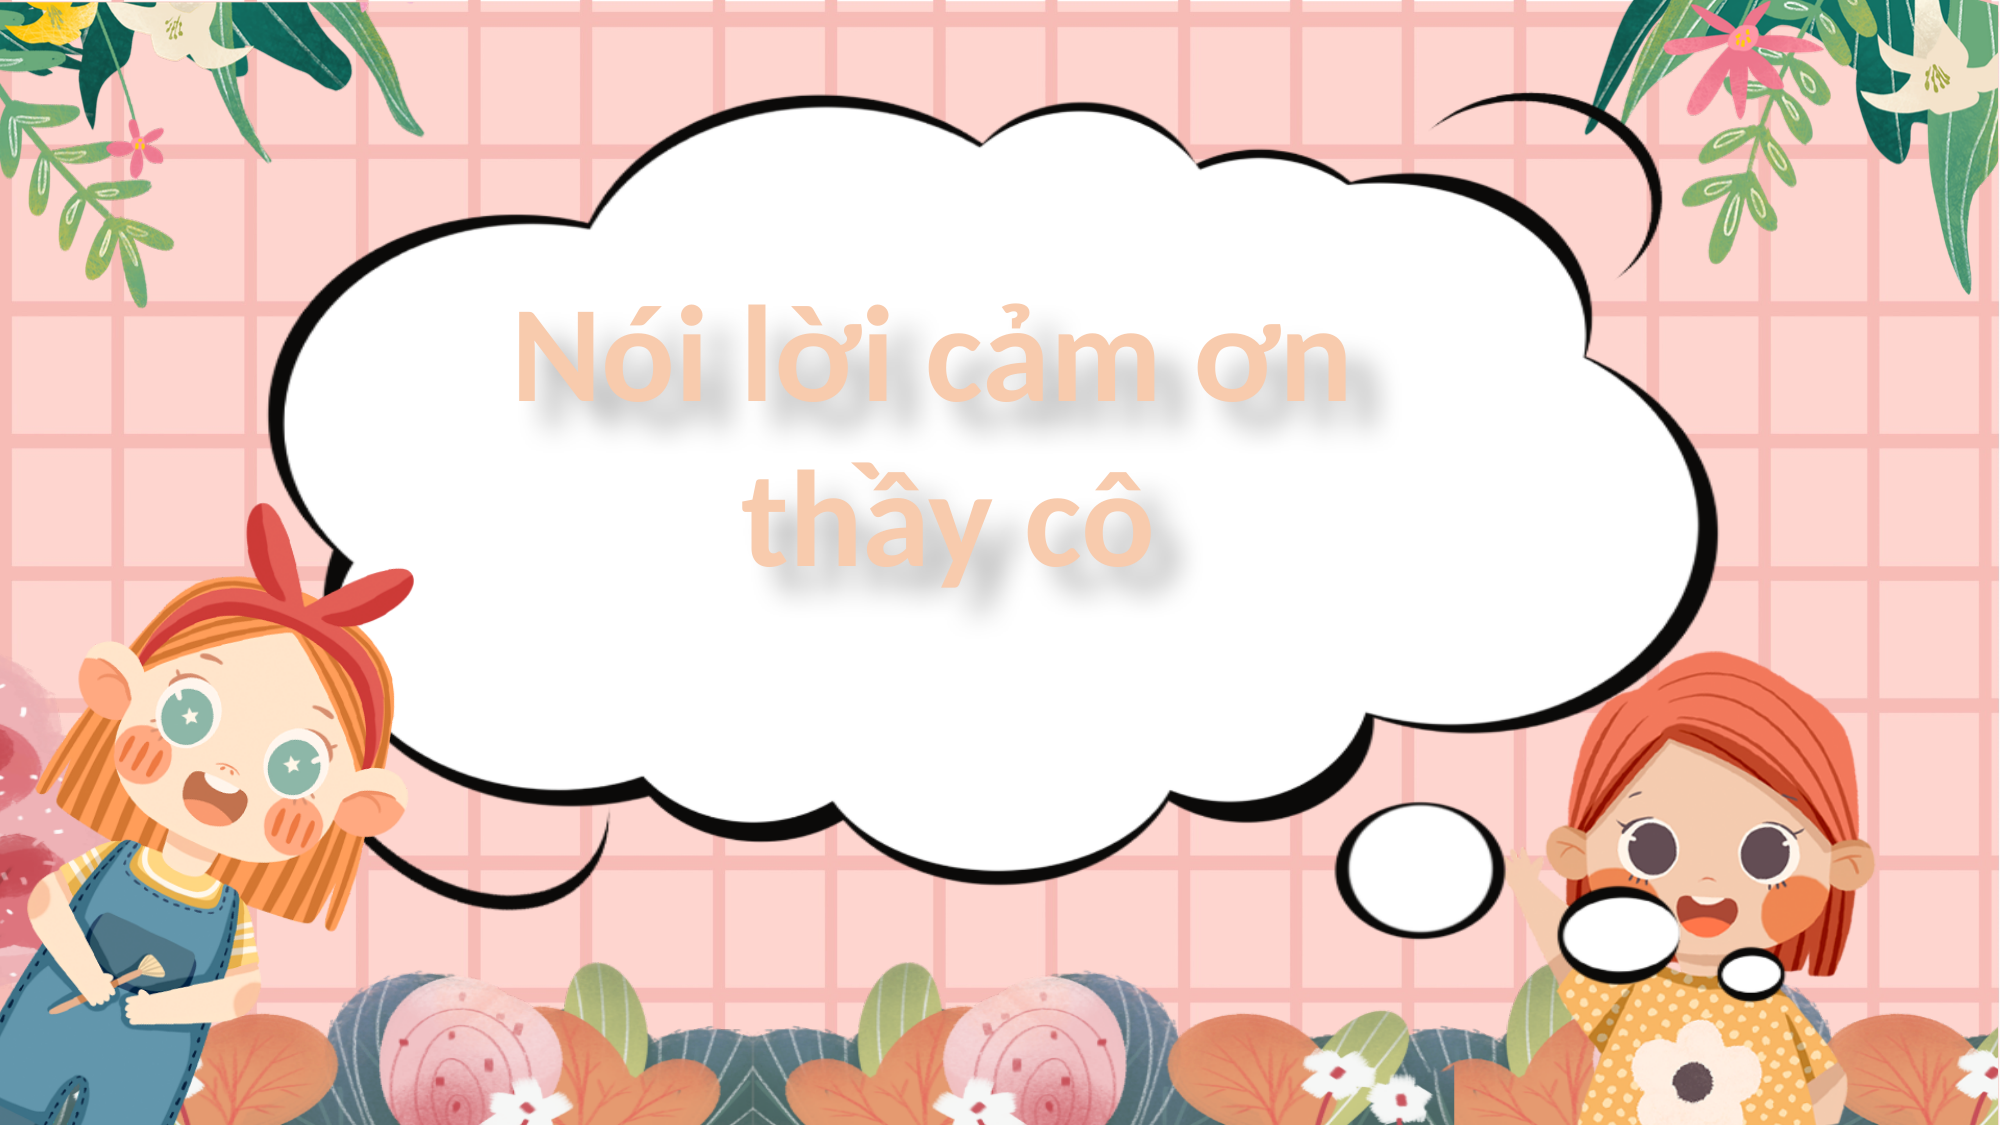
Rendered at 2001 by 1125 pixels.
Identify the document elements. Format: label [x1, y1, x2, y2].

text_box [0, 0, 2000, 1125]
